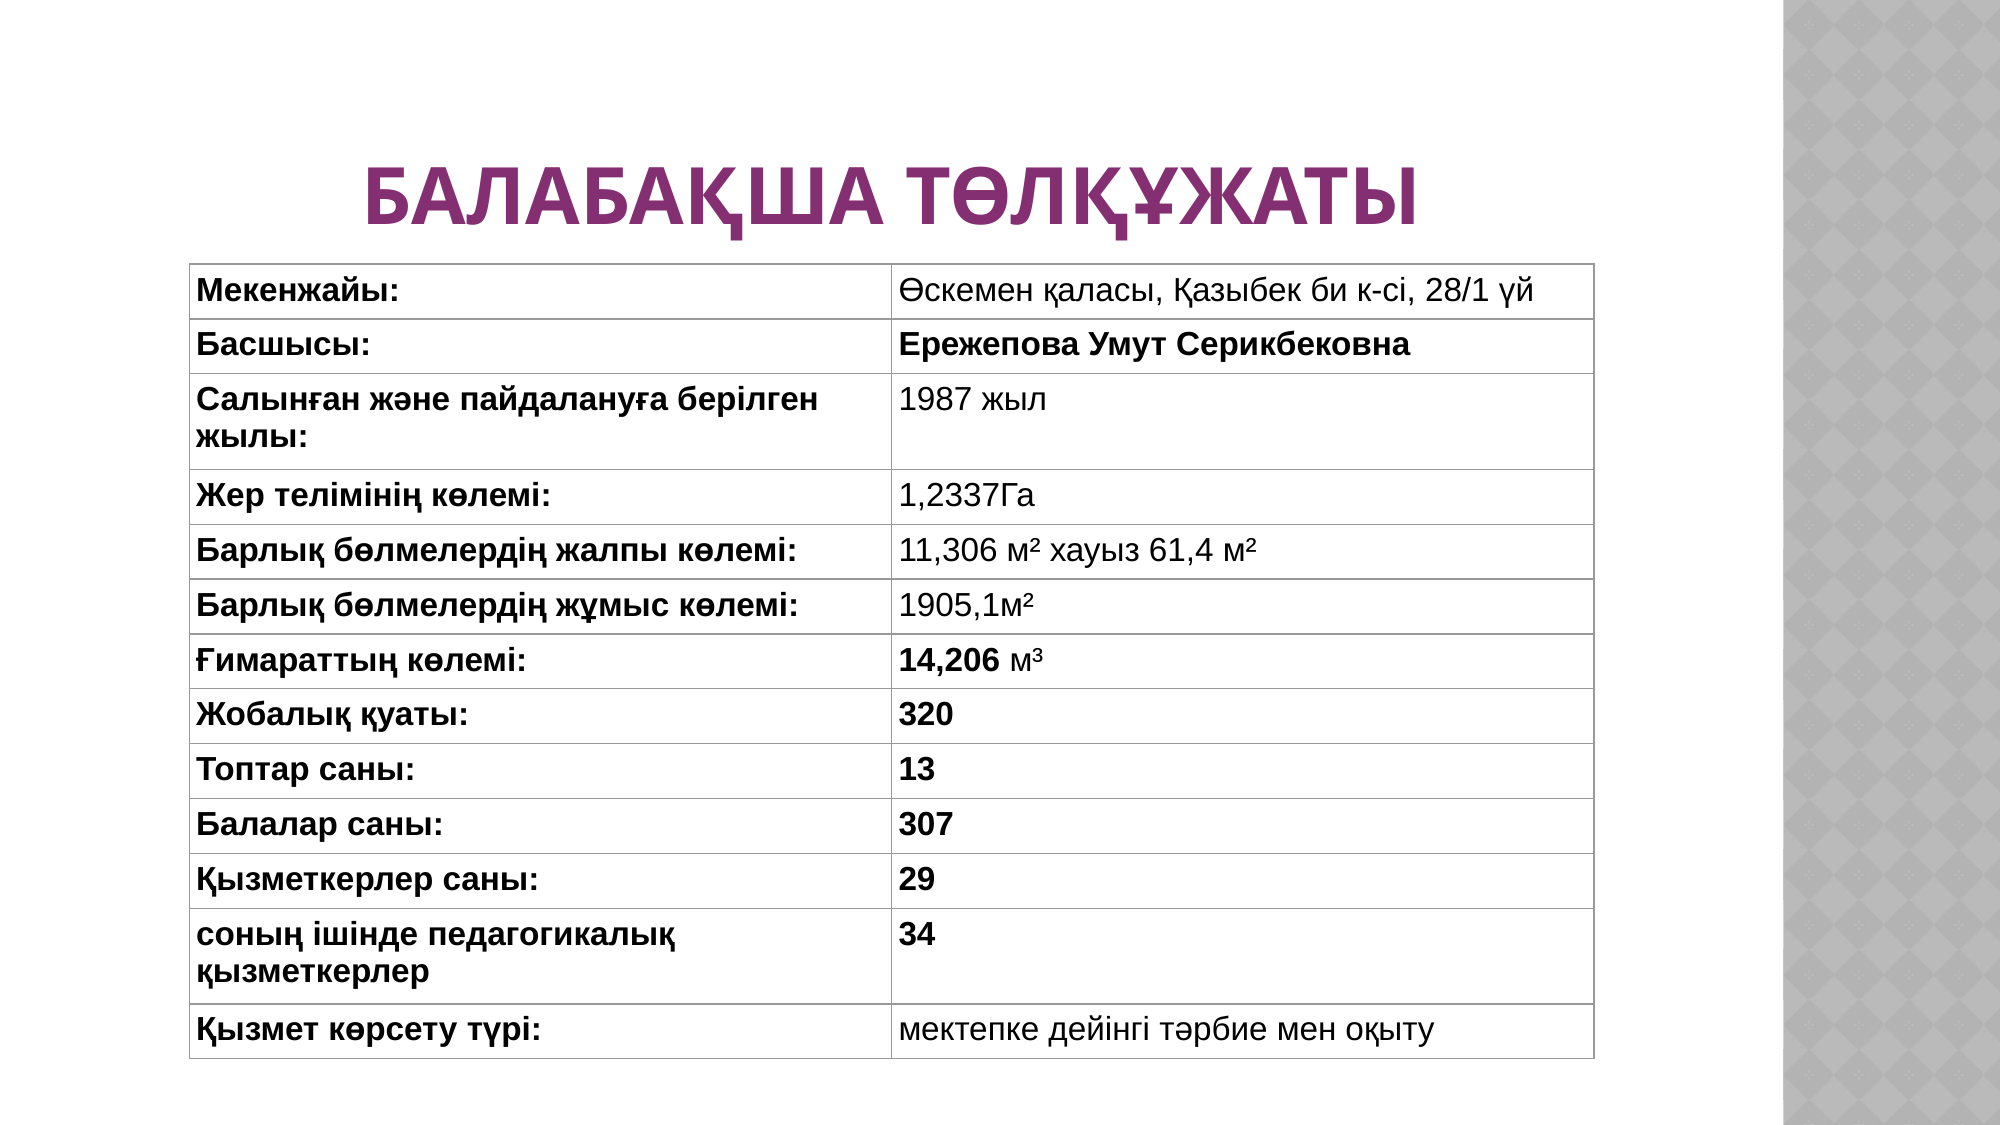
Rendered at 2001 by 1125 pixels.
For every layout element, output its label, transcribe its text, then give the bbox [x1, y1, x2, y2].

table_cell мектепке дейінгі тәрбие мен оқыту [892, 1005, 1593, 1058]
title Балабақша төлқұжаты [99, 52, 1684, 240]
table_cell Барлық бөлмелердің жалпы көлемі: [190, 525, 891, 578]
table_cell 307 [892, 799, 1593, 853]
table_cell 34 [892, 909, 1593, 1003]
table_header Мекенжайы: [190, 265, 891, 318]
table_cell Салынған және пайдалануға берілген жылы: [190, 374, 891, 469]
table_cell Барлық бөлмелердің жұмыс көлемі: [190, 580, 891, 633]
table_cell соның ішінде педагогикалық қызметкерлер [190, 909, 891, 1003]
table_cell 13 [892, 744, 1593, 798]
table_cell Балалар саны: [190, 799, 891, 853]
table_cell 320 [892, 689, 1593, 743]
table_cell 14,206 м³ [892, 635, 1593, 688]
table_cell Қызмет көрсету түрі: [190, 1005, 891, 1058]
table_cell Қызметкерлер саны: [190, 854, 891, 908]
table_cell 29 [892, 854, 1593, 908]
table_cell Топтар саны: [190, 744, 891, 798]
table_header Өскемен қаласы, Қазыбек би к-сі, 28/1 үй [892, 265, 1593, 318]
table_cell Ғимараттың көлемі: [190, 635, 891, 688]
table_cell Жобалық қуаты: [190, 689, 891, 743]
table_cell Басшысы: [190, 320, 891, 373]
table_cell 1,2337Га [892, 470, 1593, 524]
table_cell 1987 жыл [892, 374, 1593, 469]
table_cell Жер телімінің көлемі: [190, 470, 891, 524]
table_cell 1905,1м² [892, 580, 1593, 633]
table_cell Ережепова Умут Серикбековна [892, 320, 1593, 373]
table_cell 11,306 м² хауыз 61,4 м² [892, 525, 1593, 578]
